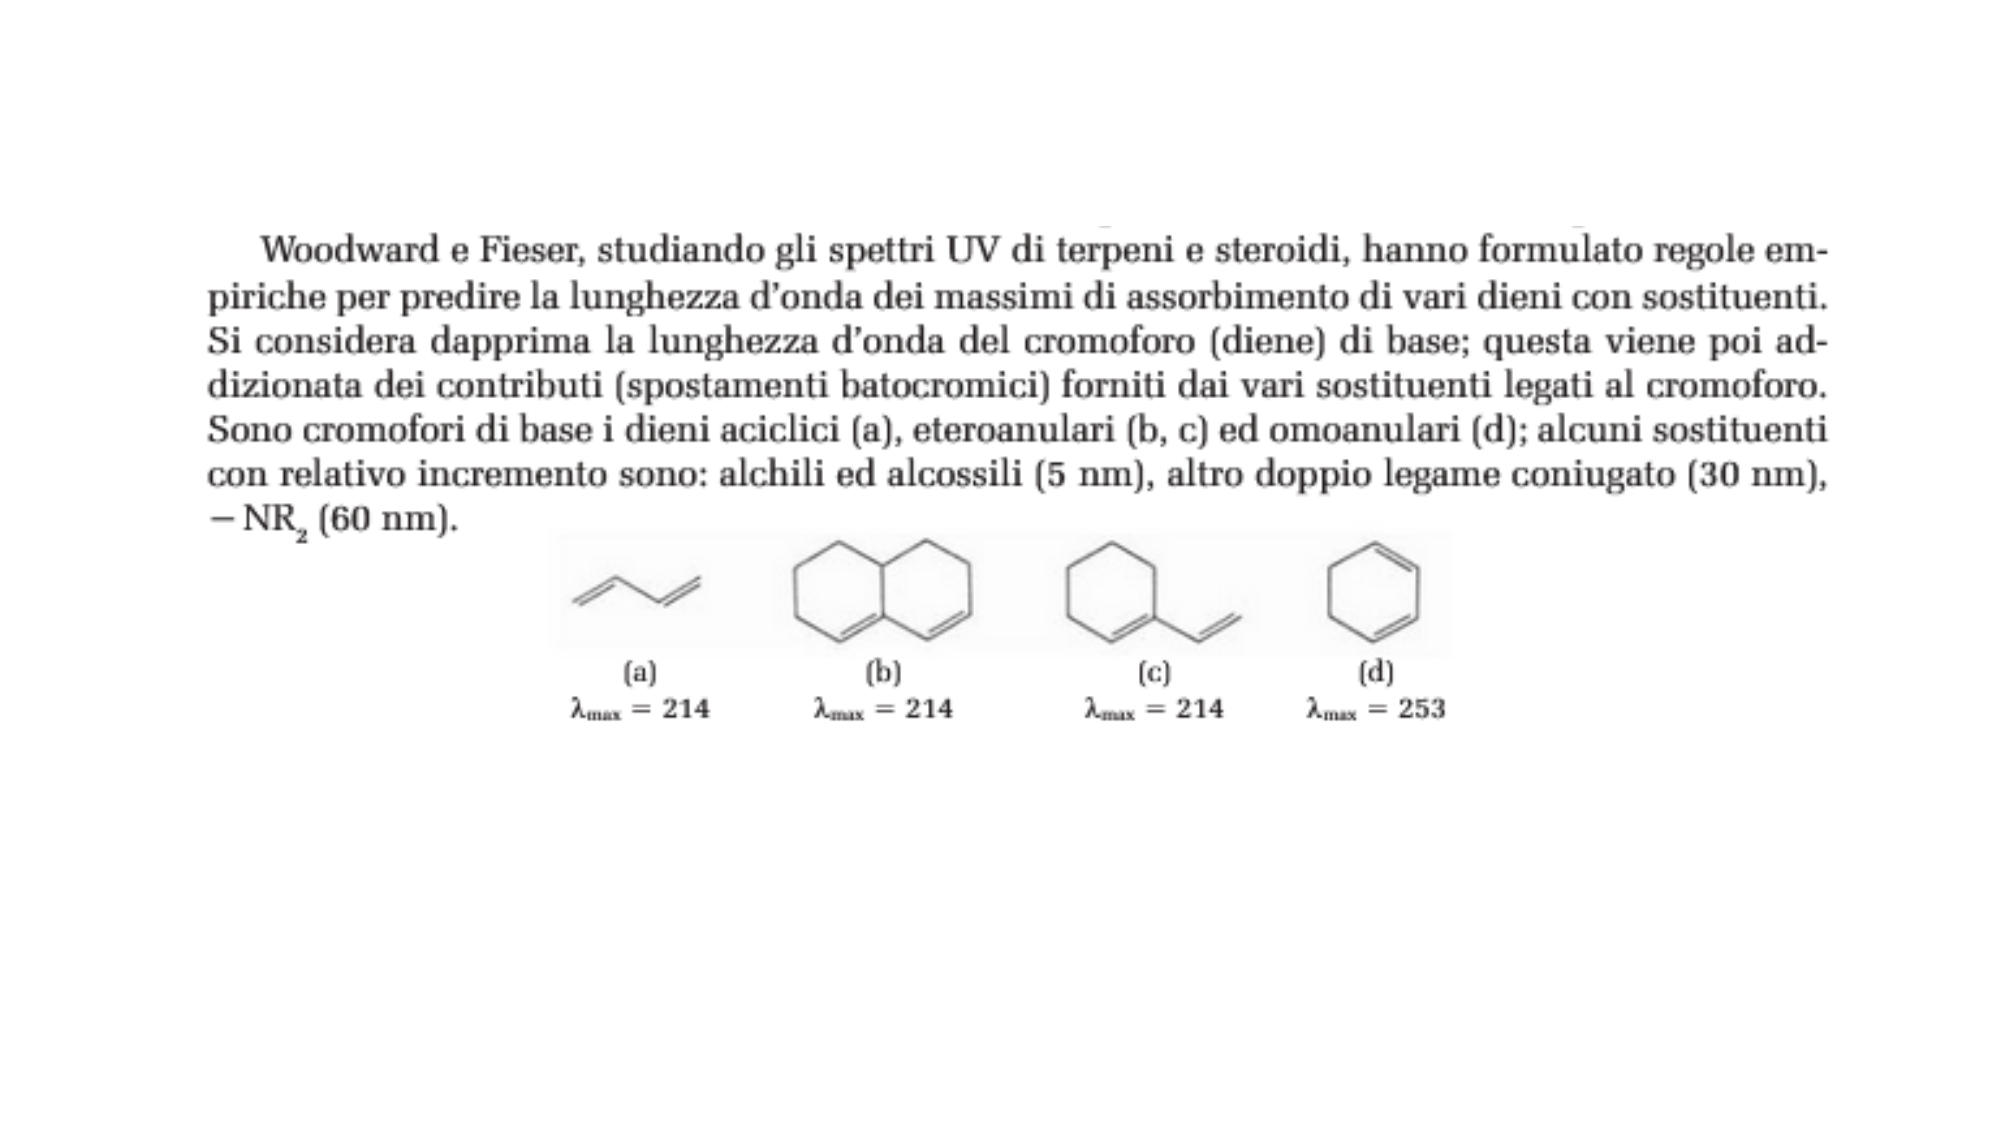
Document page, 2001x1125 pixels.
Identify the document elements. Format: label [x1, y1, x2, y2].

picture [184, 226, 1940, 755]
